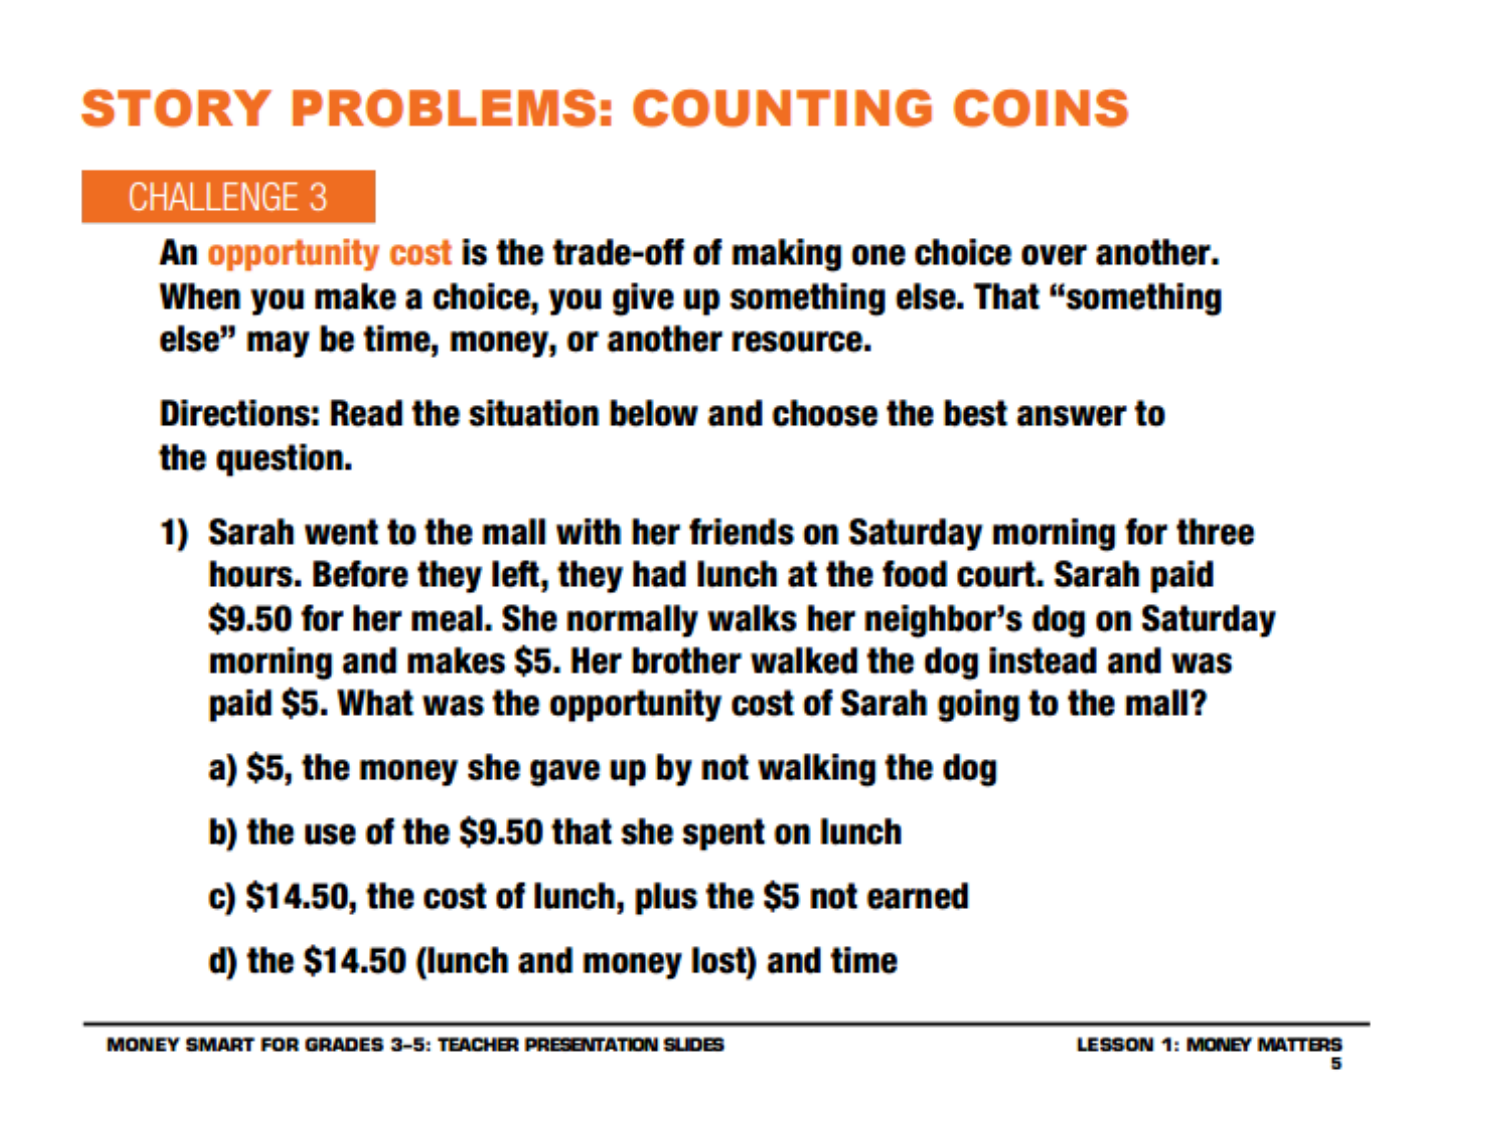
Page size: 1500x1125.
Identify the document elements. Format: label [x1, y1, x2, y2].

picture [46, 55, 1413, 1101]
